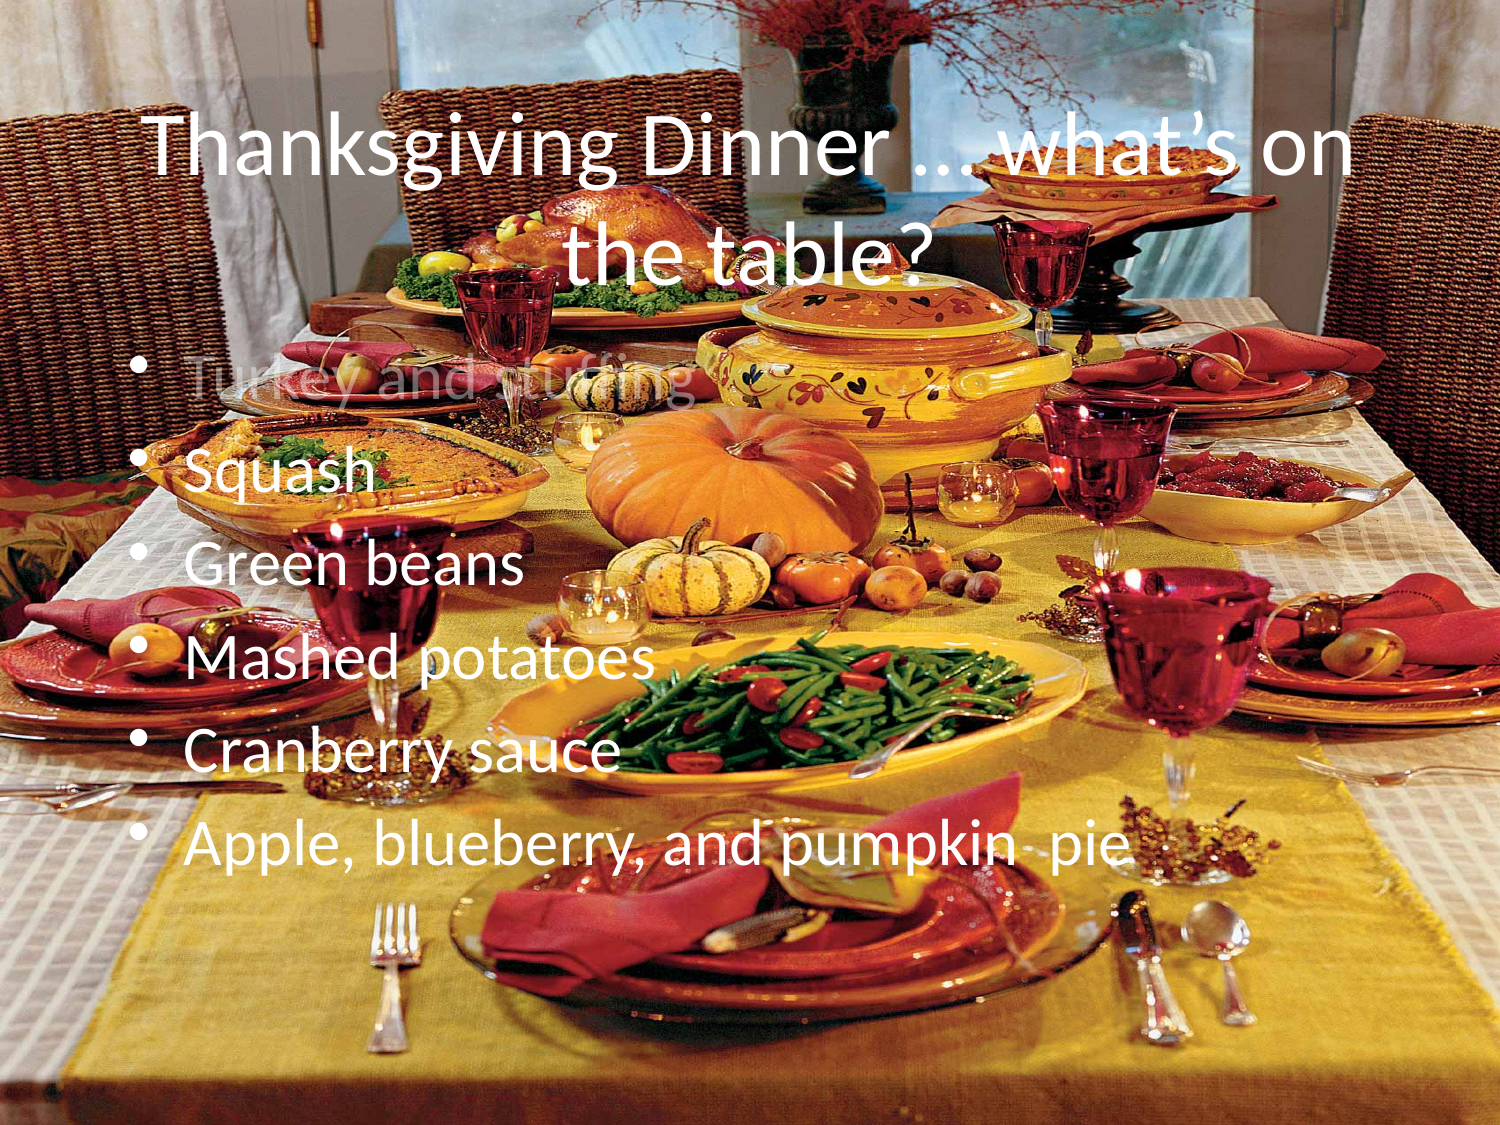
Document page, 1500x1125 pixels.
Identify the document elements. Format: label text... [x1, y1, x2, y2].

title Thanksgiving Dinner … what’s on the table? [112, 99, 1388, 288]
picture [0, 0, 1500, 1125]
list Turkey and stuffing Squash Green beans Mashed potatoes Cranberry sauce Apple, blueberry, and pumpkin pie [112, 324, 1388, 1001]
